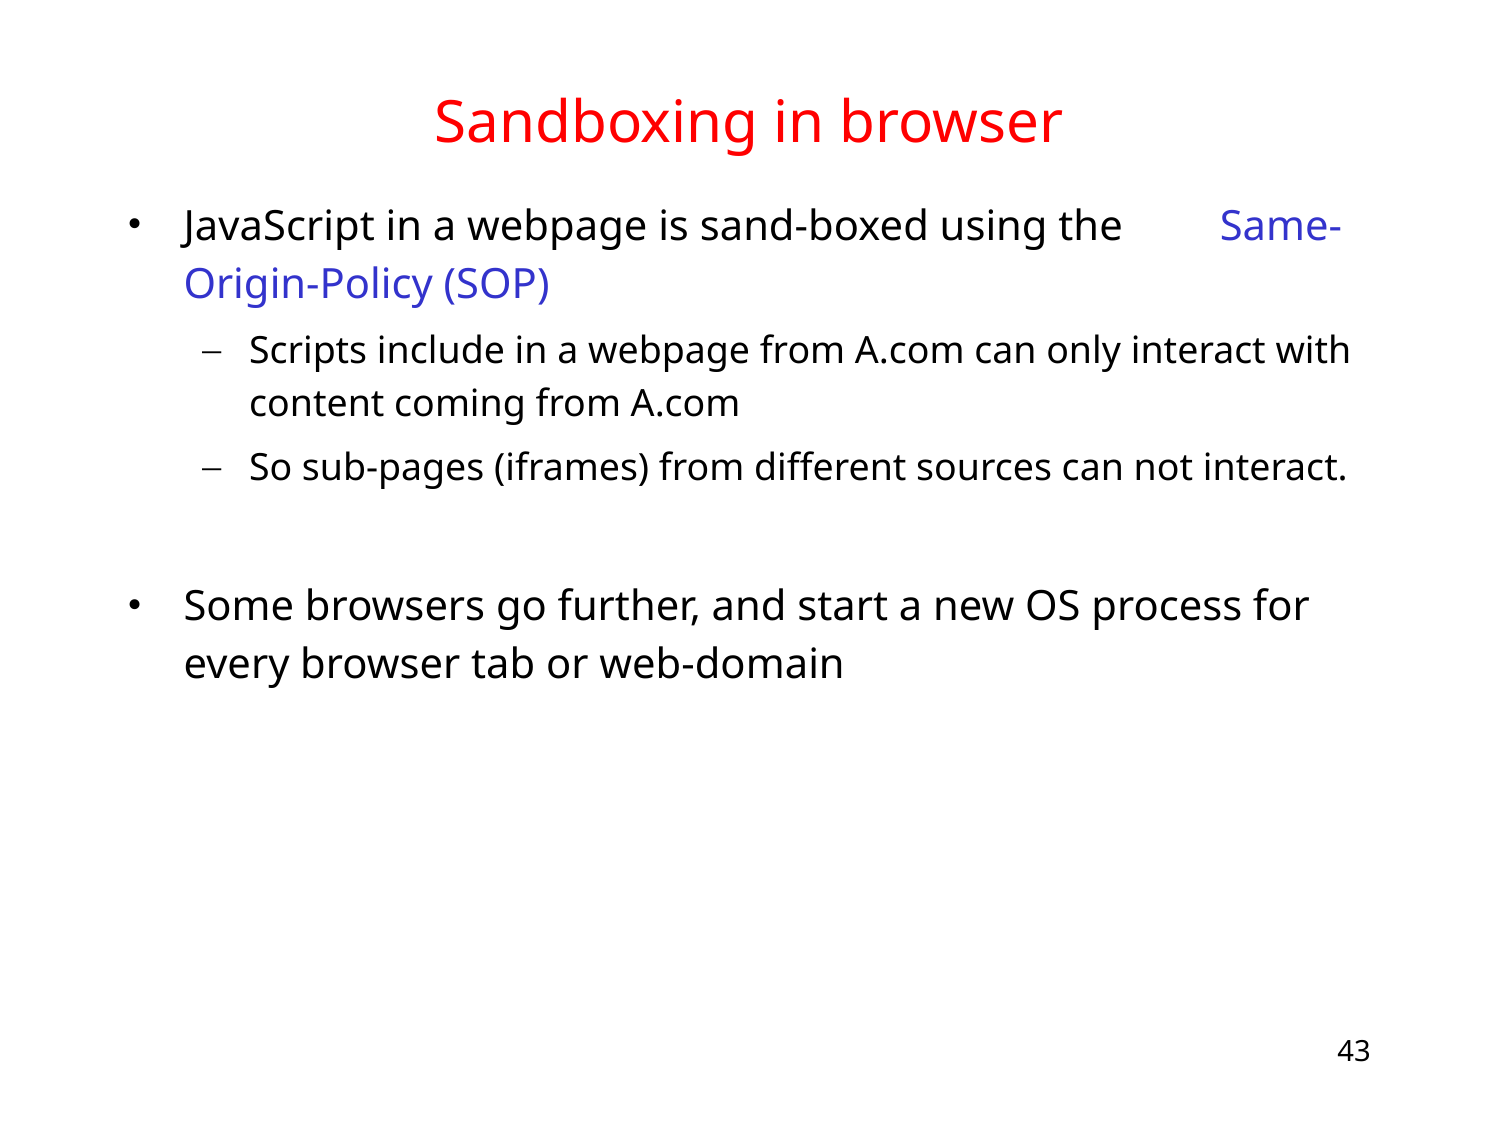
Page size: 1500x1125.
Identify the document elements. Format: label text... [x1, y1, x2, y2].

list JavaScript in a webpage is sand-boxed using the Same-Origin-Policy (SOP) Scripts include in a webpage from A.com can only interact with content coming from A.com So sub-pages (iframes) from different sources can not interact. Some browsers go further, and start a new OS process for every browser tab or web-domain [112, 183, 1386, 999]
title Sandboxing in browser [112, 45, 1386, 182]
slide_number 43 [1074, 1024, 1386, 1099]
